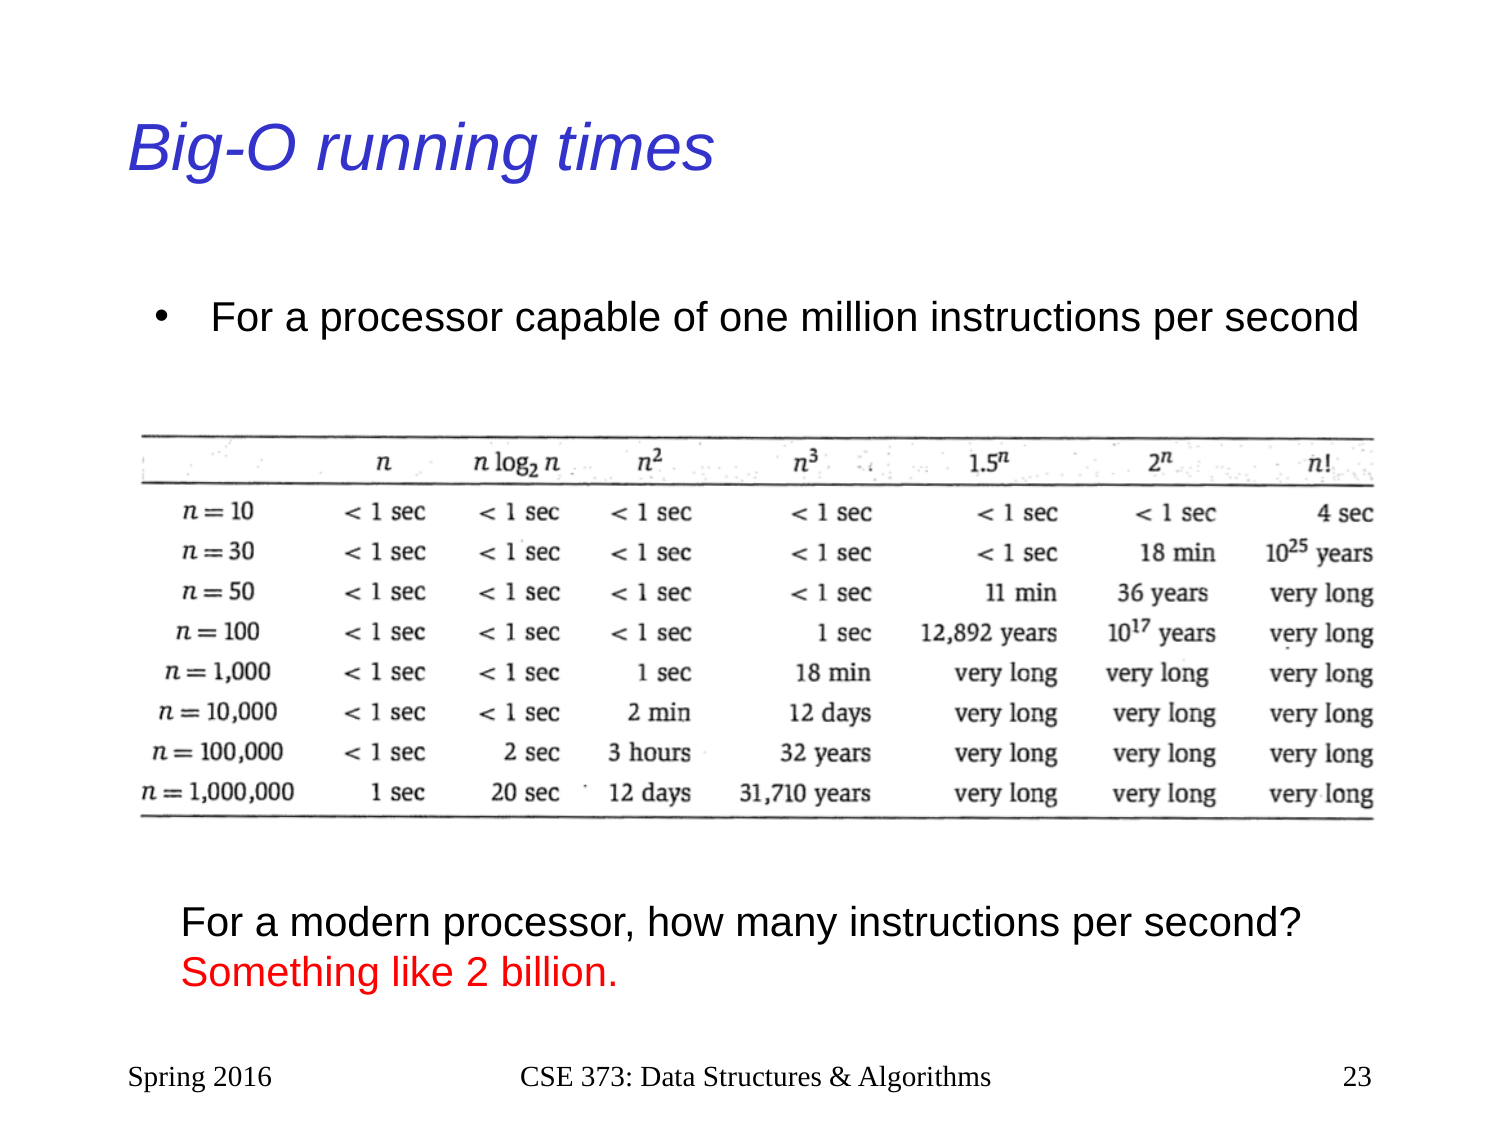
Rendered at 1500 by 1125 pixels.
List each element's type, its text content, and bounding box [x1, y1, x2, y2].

slide_number 23 [1074, 1049, 1388, 1125]
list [112, 262, 1388, 1001]
slide_number Spring 2016 [112, 1049, 426, 1125]
title Big-O running times [112, 49, 1388, 238]
footer CSE 373: Data Structures & Algorithms [474, 1049, 1038, 1125]
